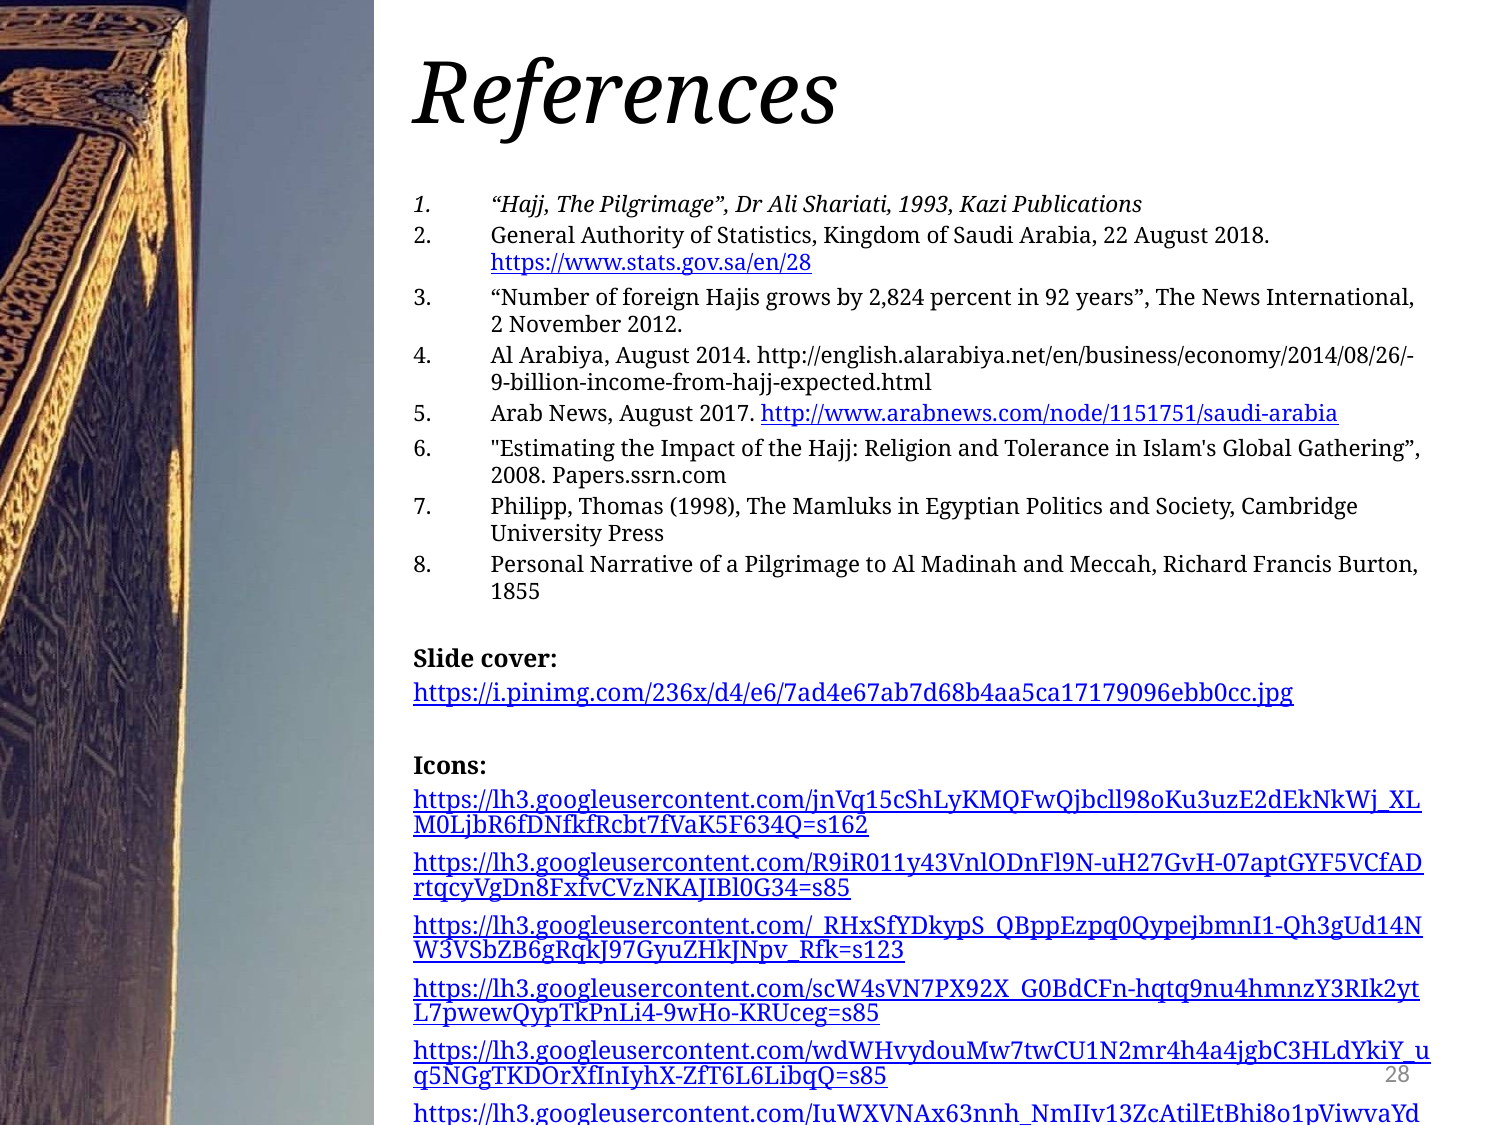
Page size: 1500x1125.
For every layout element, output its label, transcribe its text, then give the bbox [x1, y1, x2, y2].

title References [398, 29, 1249, 150]
slide_number 28 [1074, 1042, 1425, 1103]
picture [0, 0, 375, 1125]
text_box “Hajj, The Pilgrimage”, Dr Ali Shariati, 1993, Kazi Publications General Authority of Statistics, Kingdom of Saudi Arabia, 22 August 2018. https://www.stats.gov.sa/en/28 “Number of foreign Hajis grows by 2,824 percent in 92 years”, The News International, 2 November 2012. Al Arabiya, August 2014. http://english.alarabiya.net/en/business/economy/2014/08/26/-9-billion-income-from-hajj-expected.html Arab News, August 2017. http://www.arabnews.com/node/1151751/saudi-arabia "Estimating the Impact of the Hajj: Religion and Tolerance in Islam's Global Gathering”, 2008. Papers.ssrn.com Philipp, Thomas (1998), The Mamluks in Egyptian Politics and Society, Cambridge University Press Personal Narrative of a Pilgrimage to Al Madinah and Meccah, Richard Francis Burton, 1855 Slide cover: https://i.pinimg.com/236x/d4/e6/7ad4e67ab7d68b4aa5ca17179096ebb0cc.jpg Icons: https://lh3.googleusercontent.com/jnVq15cShLyKMQFwQjbcll98oKu3uzE2dEkNkWj_XLM0LjbR6fDNfkfRcbt7fVaK5F634Q=s162 https://lh3.googleusercontent.com/R9iR011y43VnlODnFl9N-uH27GvH-07aptGYF5VCfADrtqcyVgDn8FxfvCVzNKAJIBl0G34=s85 https://lh3.googleusercontent.com/_RHxSfYDkypS_QBppEzpq0QypejbmnI1-Qh3gUd14NW3VSbZB6gRqkJ97GyuZHkJNpv_Rfk=s123 https://lh3.googleusercontent.com/scW4sVN7PX92X_G0BdCFn-hqtq9nu4hmnzY3RIk2ytL7pwewQypTkPnLi4-9wHo-KRUceg=s85 https://lh3.googleusercontent.com/wdWHvydouMw7twCU1N2mr4h4a4jgbC3HLdYkiY_uq5NGgTKDOrXfInIyhX-ZfT6L6LibqQ=s85 https://lh3.googleusercontent.com/IuWXVNAx63nnh_NmIIv13ZcAtilEtBhi8o1pViwvaYdaTq3QWsk9JBRdryf1je13lIkXFQ=s85 https://lh3.googleusercontent.com/8QVLvU12KD5A22J9mE5rWIkxcOEgLxEVhuShzgDXXZHulbAU3dmLiizyEAoNpzggAJNr=s98 https://lh3.googleusercontent.com/aRacpvM7H3eFPGNrIoSKxGTXcRRKNVe5jvLmfiQX-Ouh1D-PNq-_Nfn6k3Ab9EZH6r1M1jQ=s85 [398, 182, 1448, 1103]
